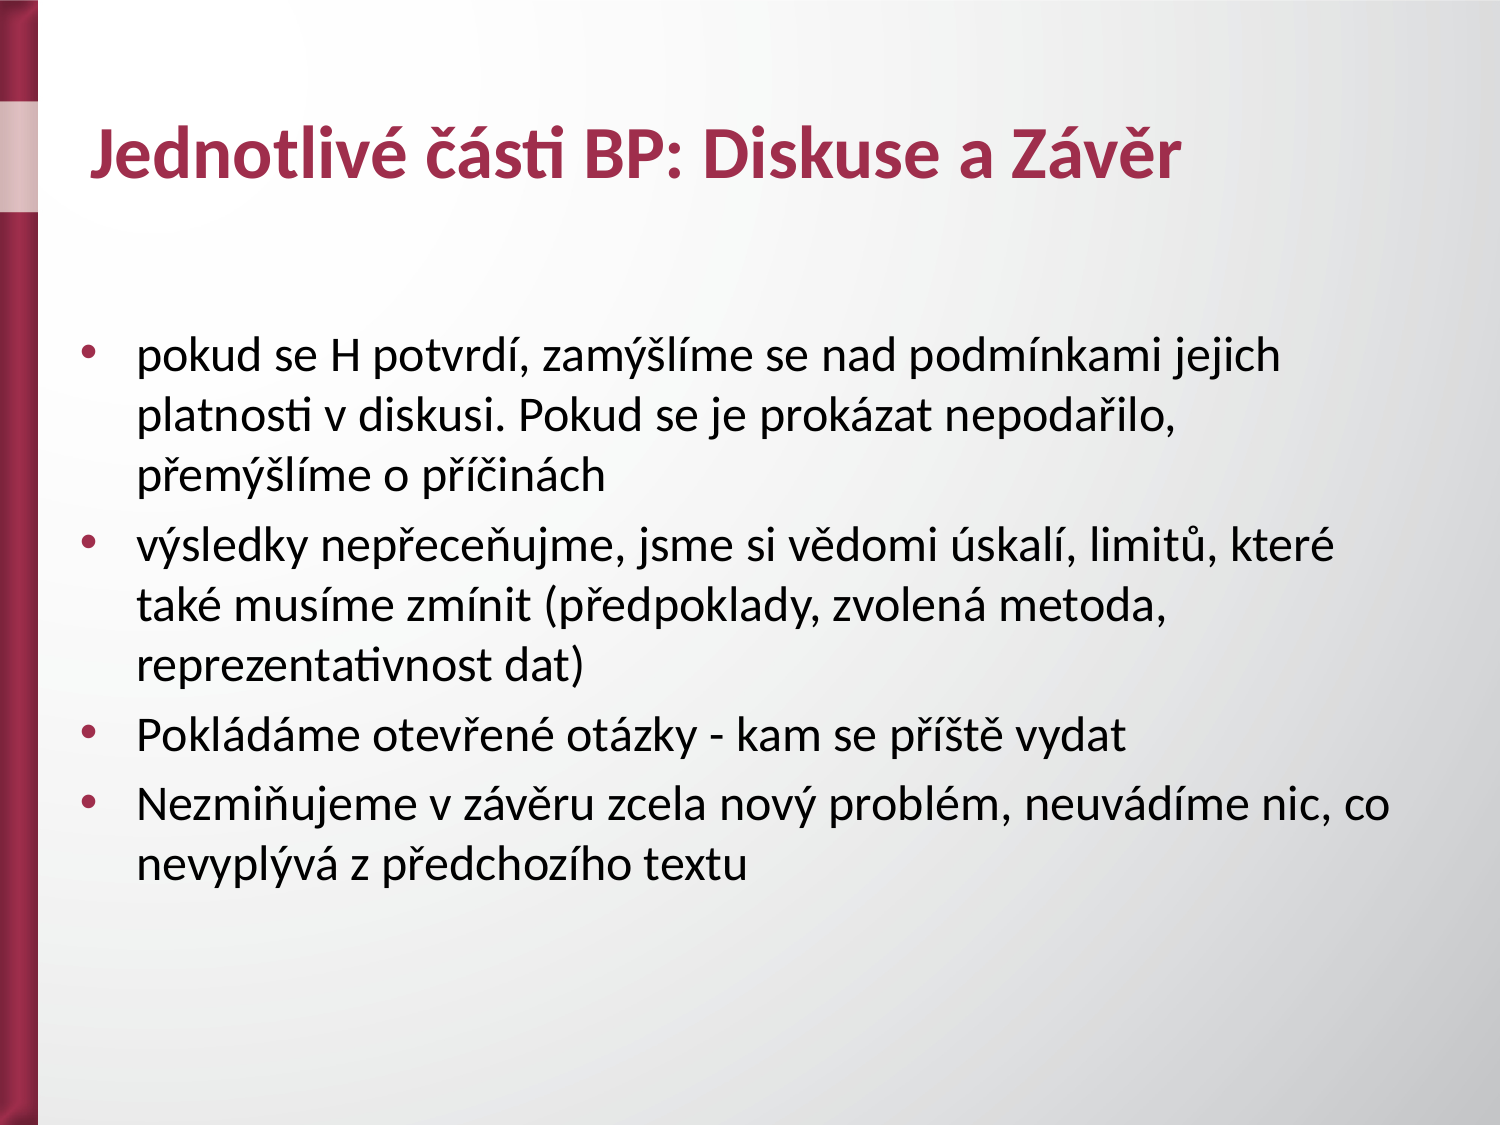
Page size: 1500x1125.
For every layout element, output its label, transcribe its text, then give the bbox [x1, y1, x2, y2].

title Jednotlivé části BP: Diskuse a Závěr [75, 54, 1425, 243]
picture [0, 0, 1500, 1125]
list pokud se H potvrdí, zamýšlíme se nad podmínkami jejich platnosti v diskusi. Pokud se je prokázat nepodařilo, přemýšlíme o příčinách výsledky nepřeceňujme, jsme si vědomi úskalí, limitů, které také musíme zmínit (předpoklady, zvolená metoda, reprezentativnost dat) Pokládáme otevřené otázky - kam se příště vydat Nezmiňujeme v závěru zcela nový problém, neuvádíme nic, co nevyplývá z předchozího textu [64, 243, 1415, 988]
